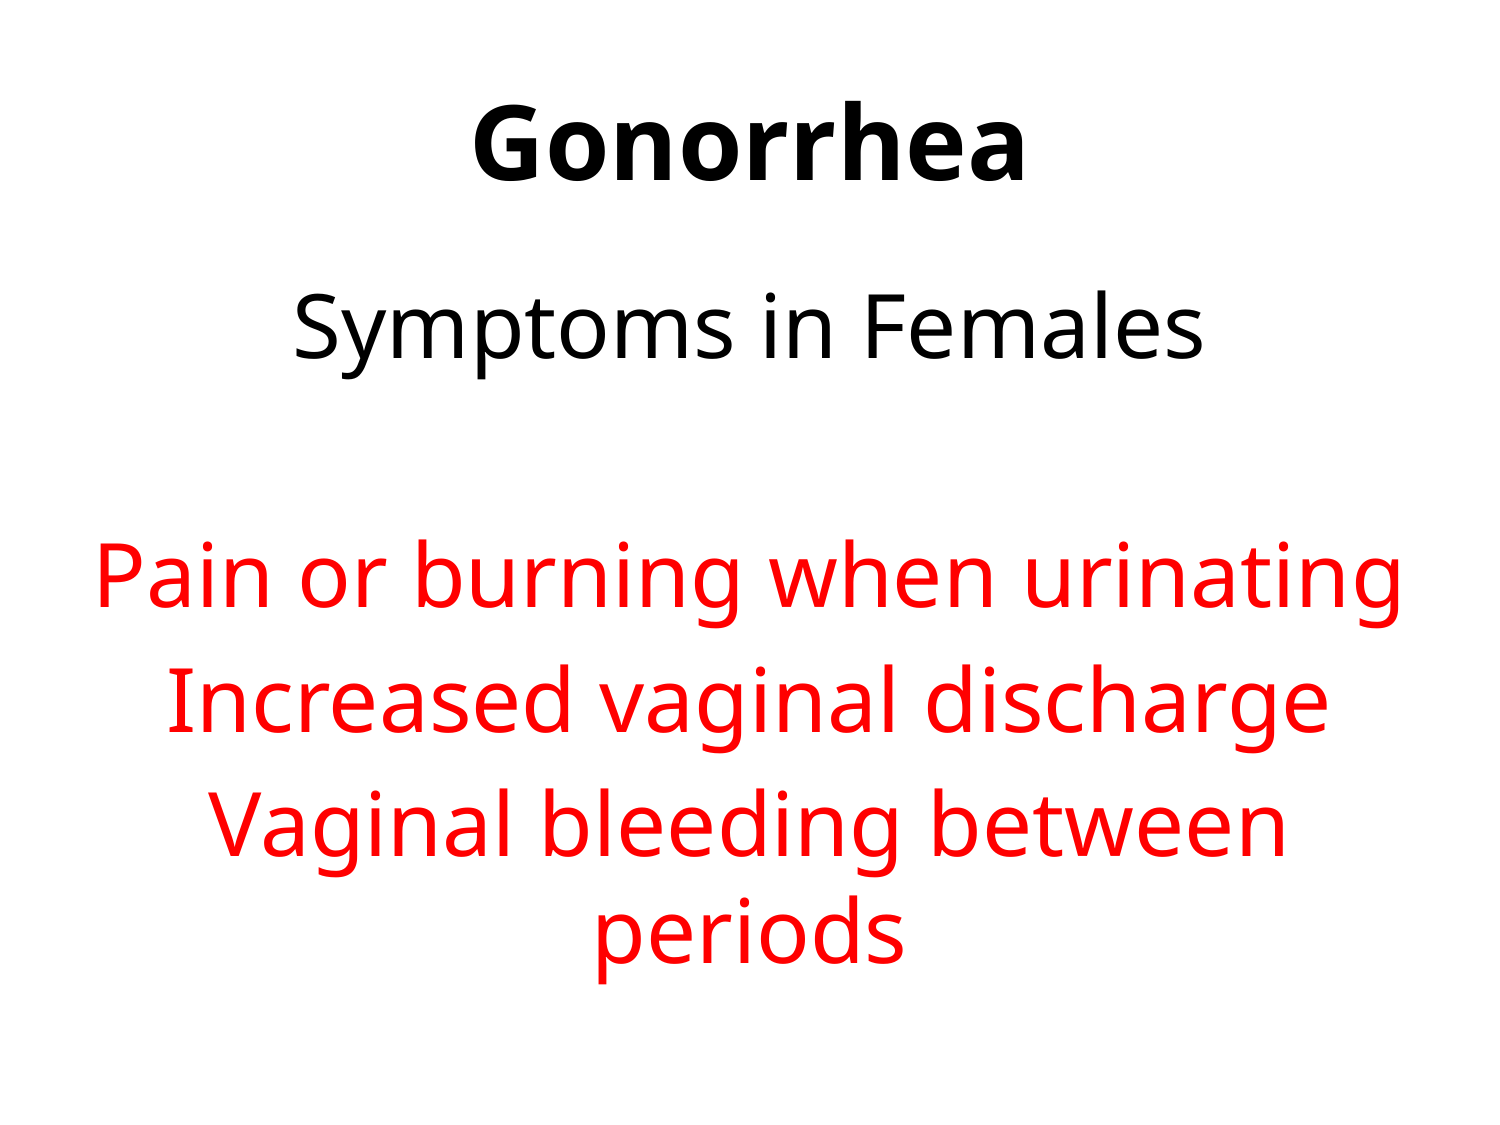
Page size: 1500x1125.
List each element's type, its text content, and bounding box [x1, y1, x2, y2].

title Gonorrhea [75, 45, 1425, 233]
list Symptoms in Females Pain or burning when urinating Increased vaginal discharge Vaginal bleeding between periods [75, 262, 1425, 1005]
